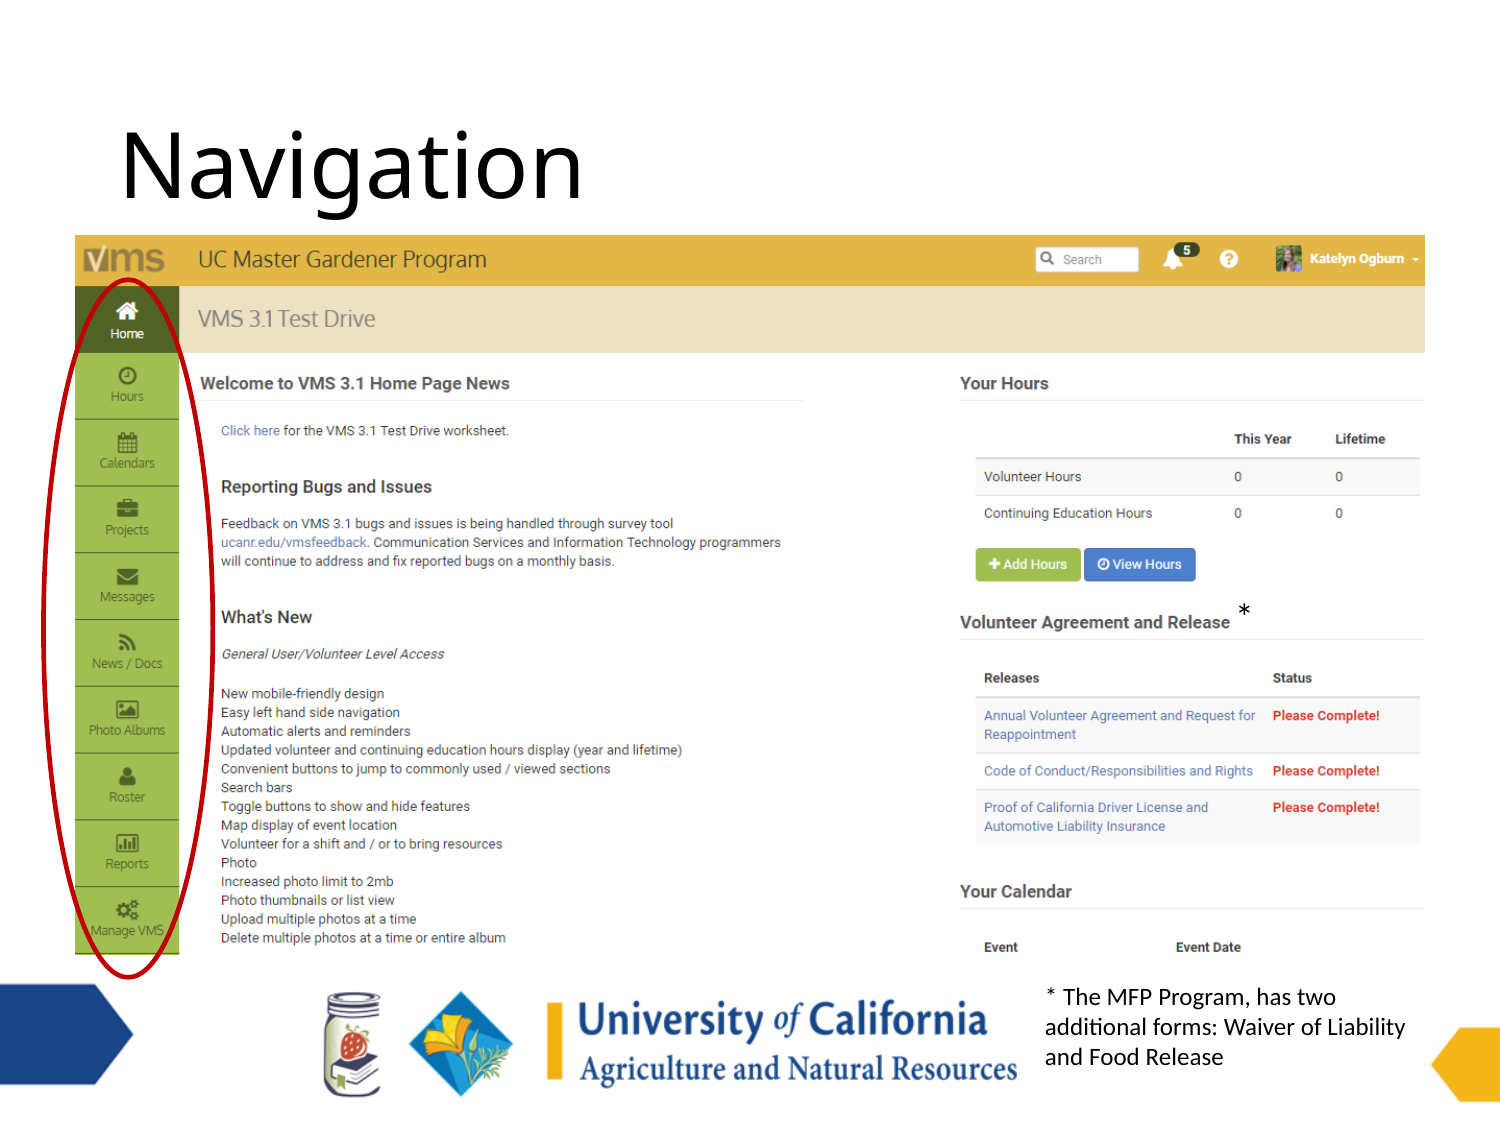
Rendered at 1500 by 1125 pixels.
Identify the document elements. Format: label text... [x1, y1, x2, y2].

text_box [97, 955, 160, 979]
text_box [42, 356, 74, 901]
title Navigation [103, 59, 1397, 235]
picture [0, 0, 1500, 1125]
text_box * The MFP Program, has two additional forms: Waiver of Liability and Food Release [1030, 973, 1425, 1079]
